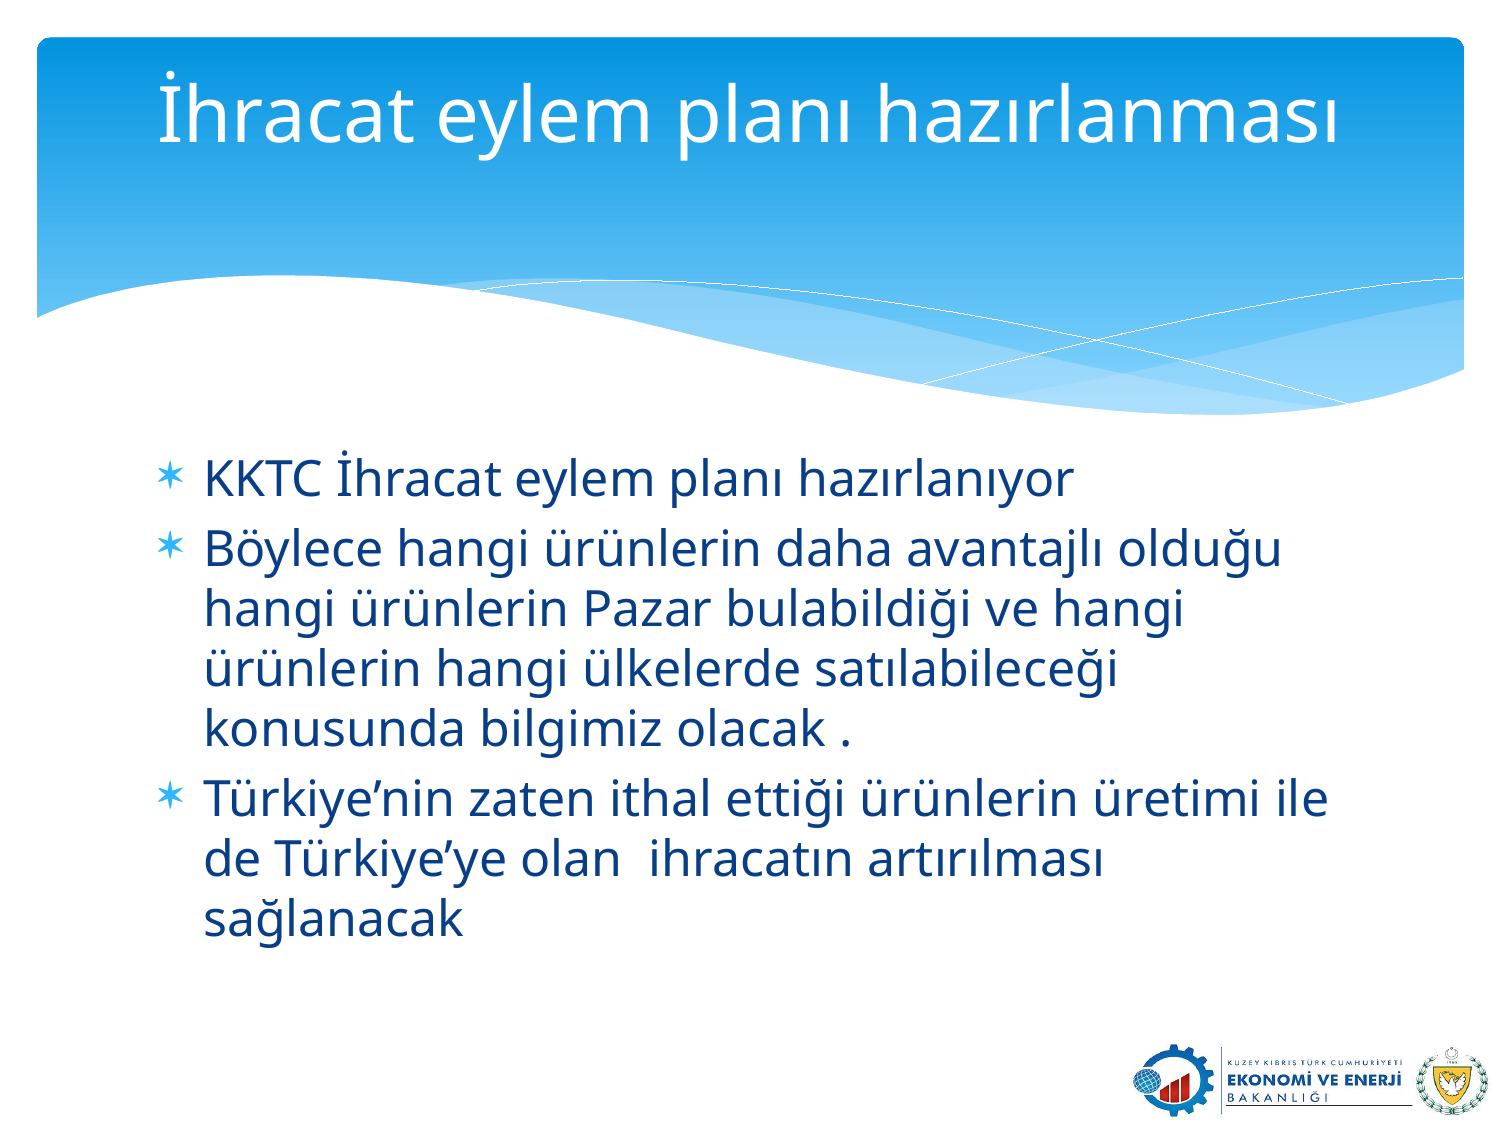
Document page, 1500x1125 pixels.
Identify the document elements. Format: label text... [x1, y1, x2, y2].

list KKTC İhracat eylem planı hazırlanıyor Böylece hangi ürünlerin daha avantajlı olduğu hangi ürünlerin Pazar bulabildiği ve hangi ürünlerin hangi ülkelerde satılabileceği konusunda bilgimiz olacak . Türkiye’nin zaten ithal ettiği ürünlerin üretimi ile de Türkiye’ye olan ihracatın artırılması sağlanacak [143, 438, 1359, 1005]
title İhracat eylem planı hazırlanması [75, 55, 1425, 261]
picture [1114, 1036, 1500, 1125]
